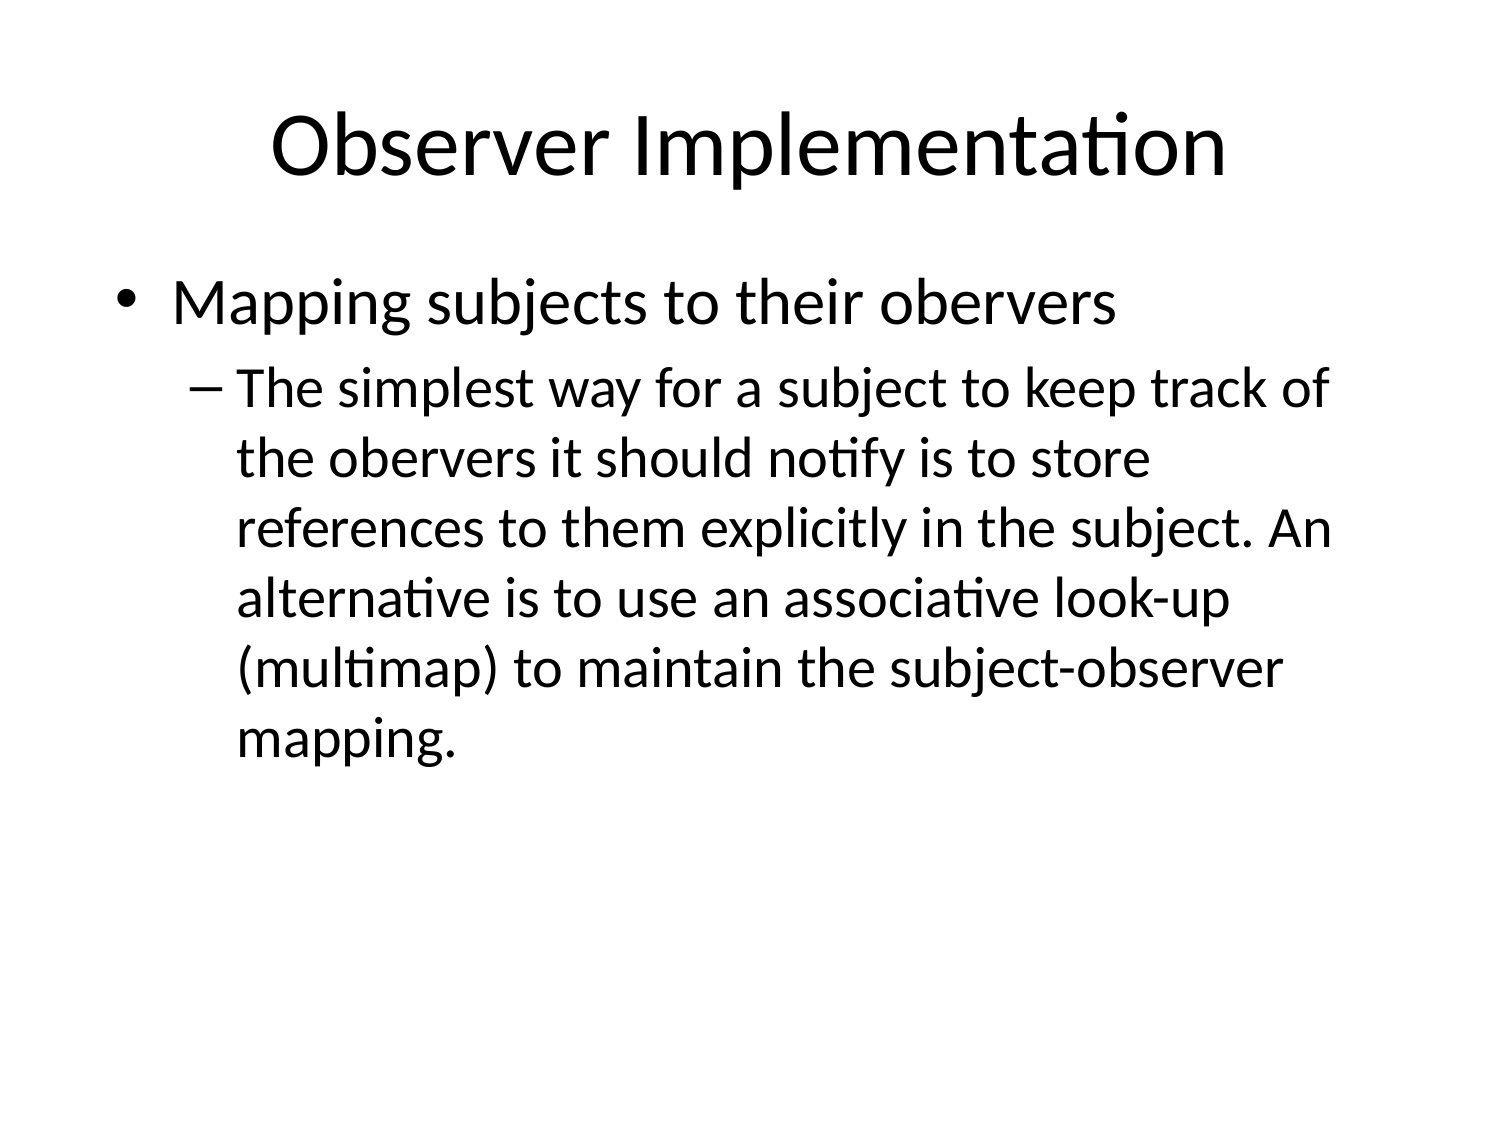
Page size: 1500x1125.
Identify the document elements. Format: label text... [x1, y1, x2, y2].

title Observer Implementation [75, 45, 1425, 233]
list Mapping subjects to their obervers The simplest way for a subject to keep track of the obervers it should notify is to store references to them explicitly in the subject. An alternative is to use an associative look-up (multimap) to maintain the subject-observer mapping. [99, 249, 1375, 925]
